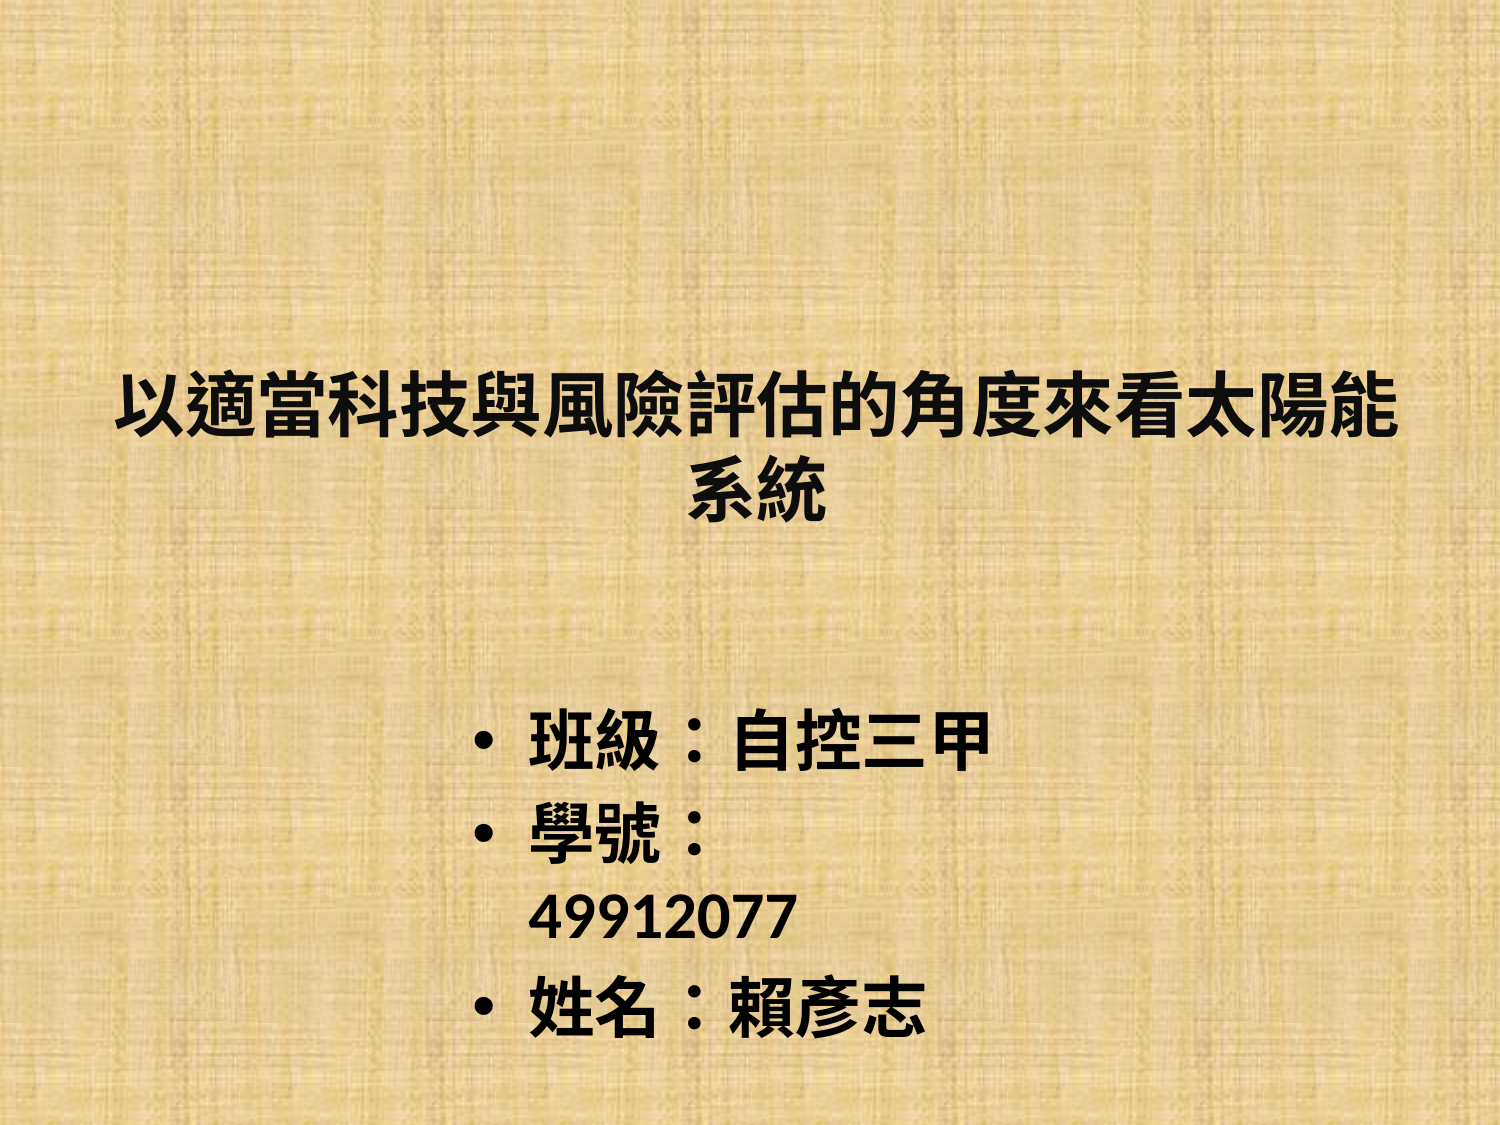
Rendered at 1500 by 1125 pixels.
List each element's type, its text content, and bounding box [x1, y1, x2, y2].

picture [0, 0, 1500, 1125]
list 班級：自控三甲 學號：49912077 姓名：賴彥志 [457, 691, 1015, 1004]
title 以適當科技與風險評估的角度來看太陽能系統 [82, 351, 1432, 539]
